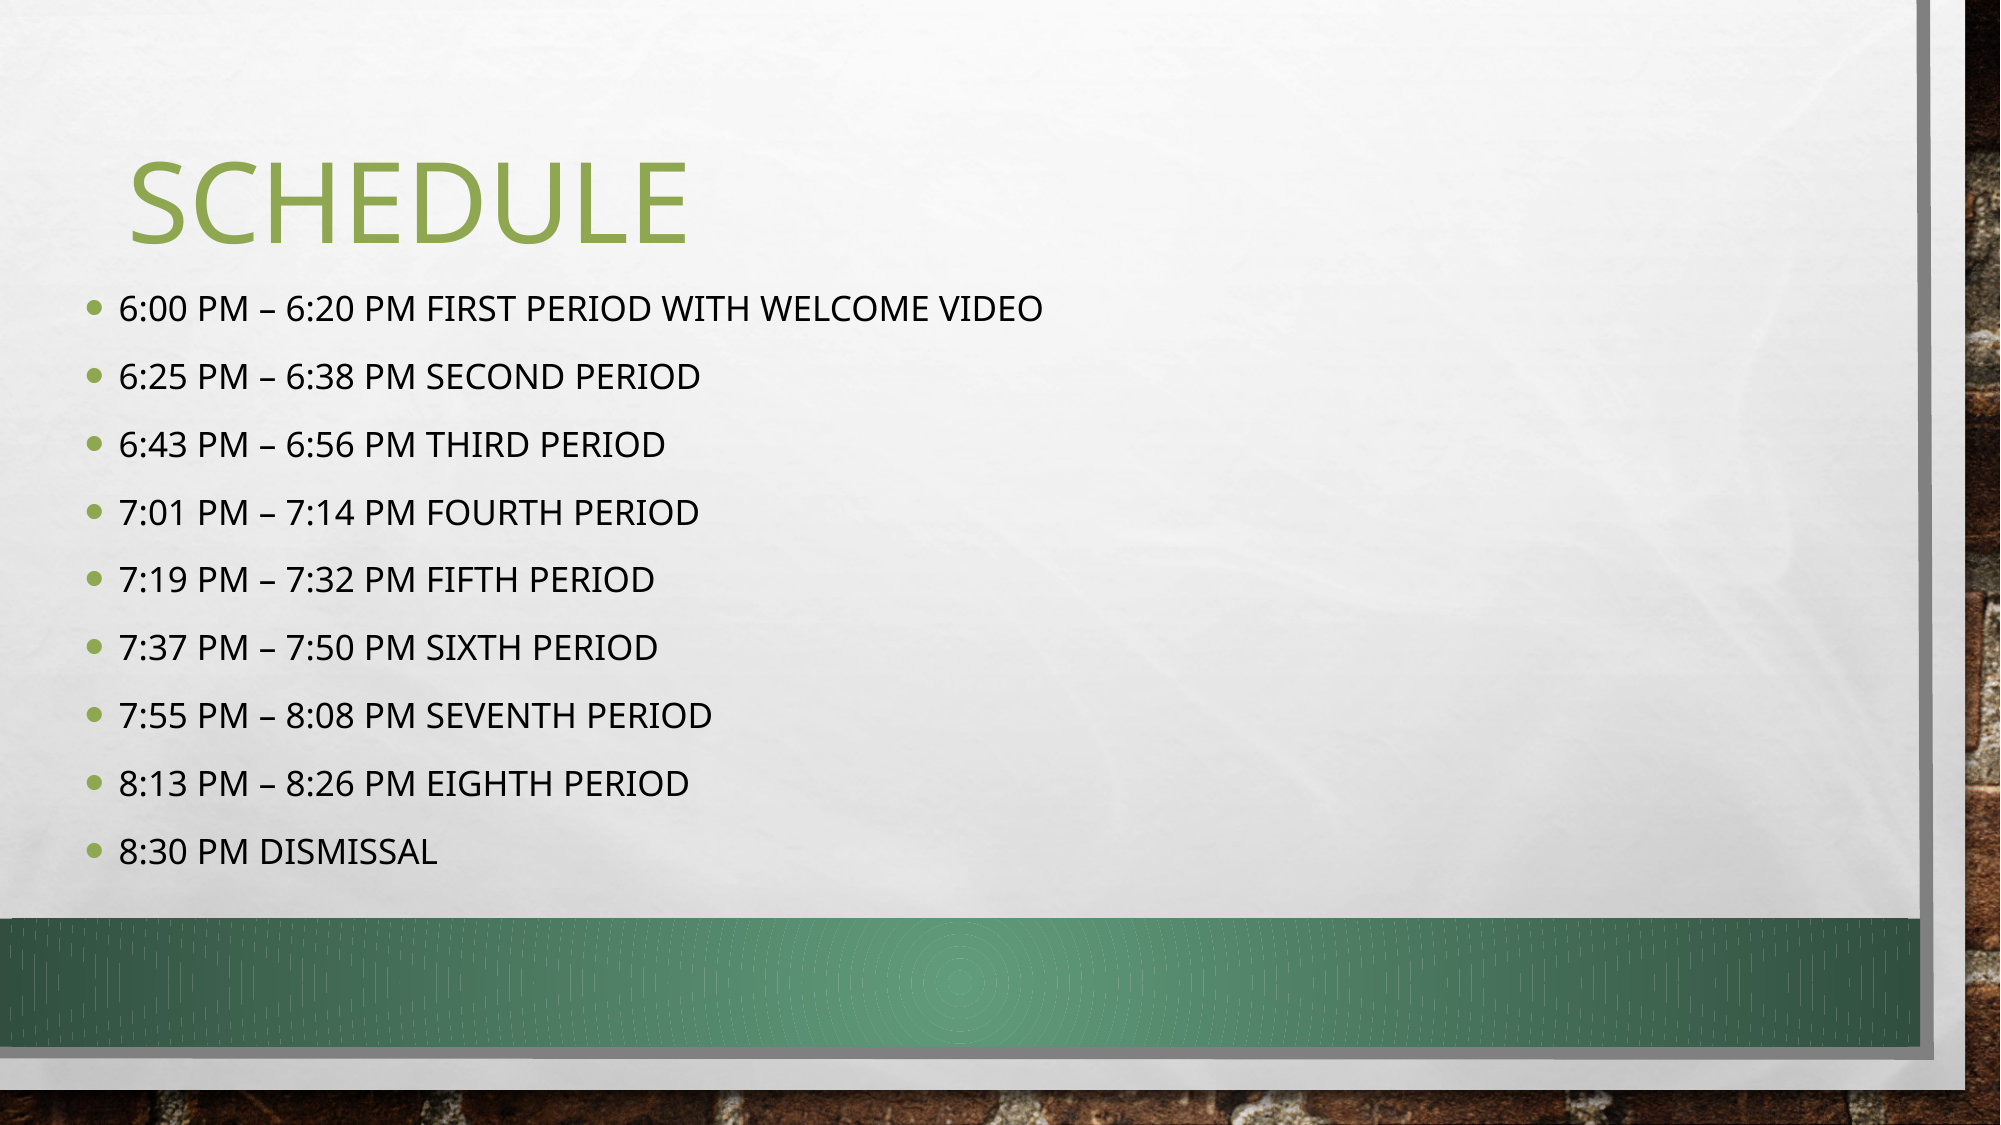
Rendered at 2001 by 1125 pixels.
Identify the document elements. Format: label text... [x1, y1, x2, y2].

list 6:00 pm – 6:20 pm FIRST PERIOD with Welcome Video 6:25 pm – 6:38 pm SECOND PERIOD 6:43 pm – 6:56 pm THIRD PERIOD 7:01 pm – 7:14 pm FOURTH PERIOD 7:19 pm – 7:32 pm FIFTH PERIOD 7:37 pm – 7:50 pm SIXTH PERIOD 7:55 pm – 8:08 pm SEVENTH PERIOD 8:13 pm – 8:26 pm EIGHTH PERIOD 8:30 pm DISMISSAL [69, 267, 1818, 882]
title SCHEDULE [112, 112, 1818, 267]
picture [0, 0, 2000, 1125]
